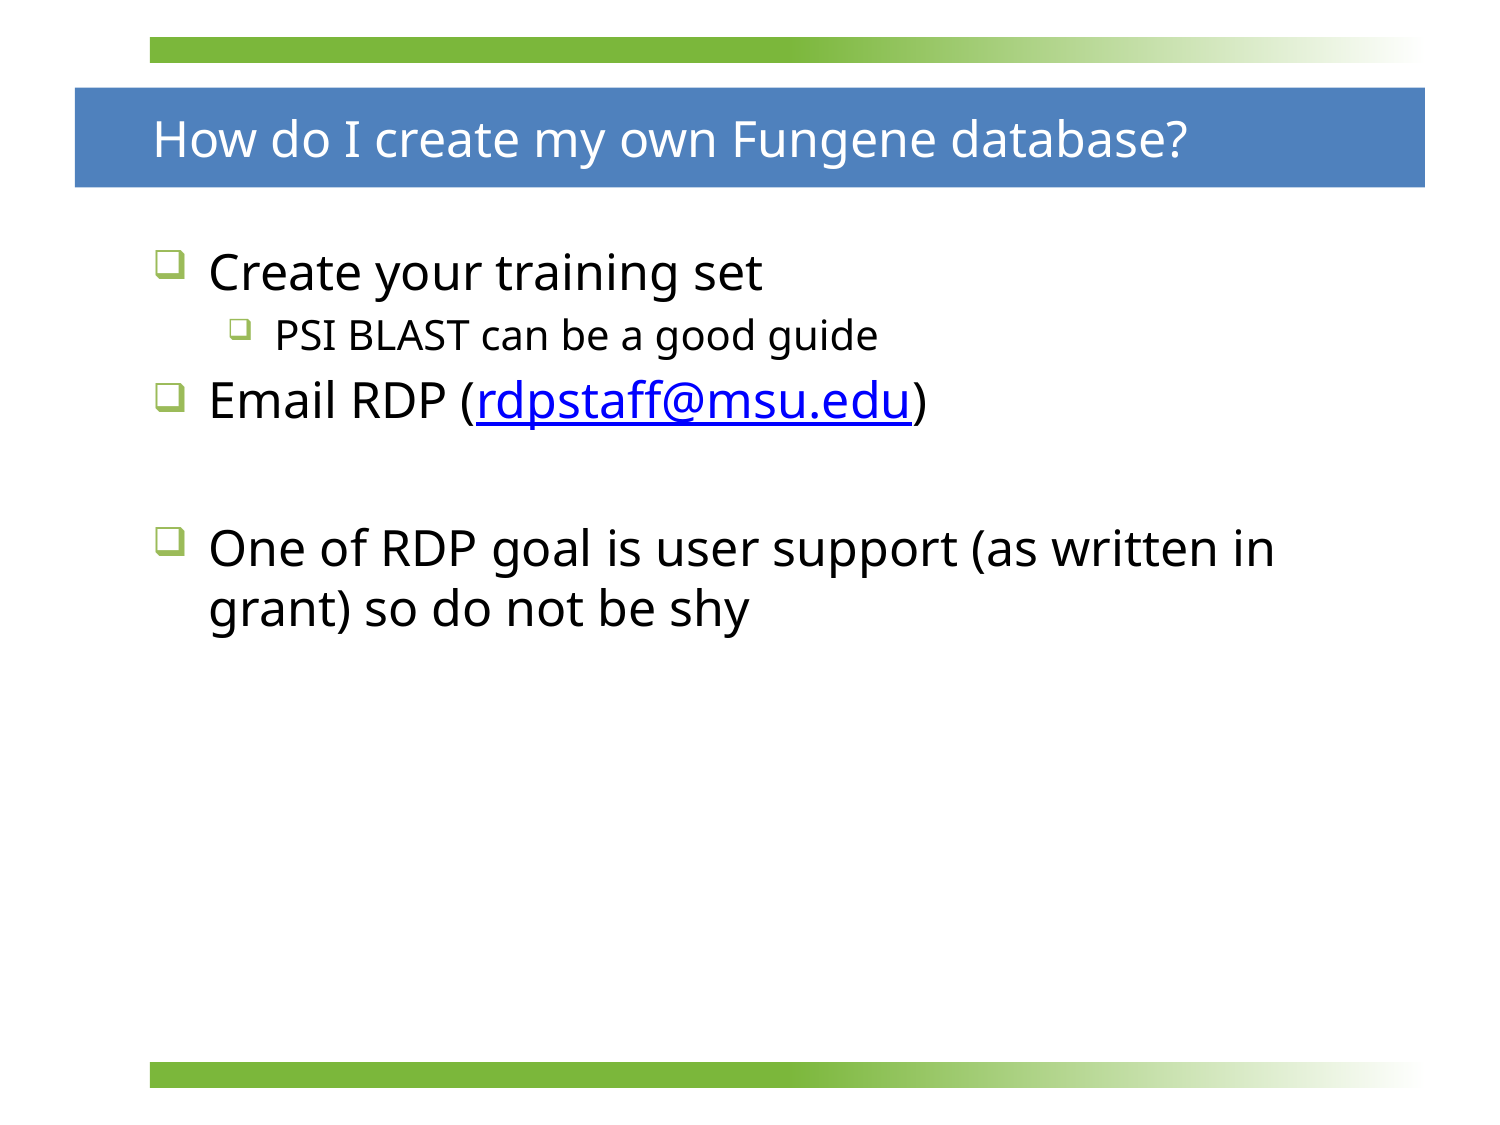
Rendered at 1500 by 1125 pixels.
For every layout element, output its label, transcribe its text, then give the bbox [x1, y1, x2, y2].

title How do I create my own Fungene database? [137, 87, 1425, 188]
list Create your training set PSI BLAST can be a good guide Email RDP (rdpstaff@msu.edu) One of RDP goal is user support (as written in grant) so do not be shy [137, 232, 1350, 1013]
